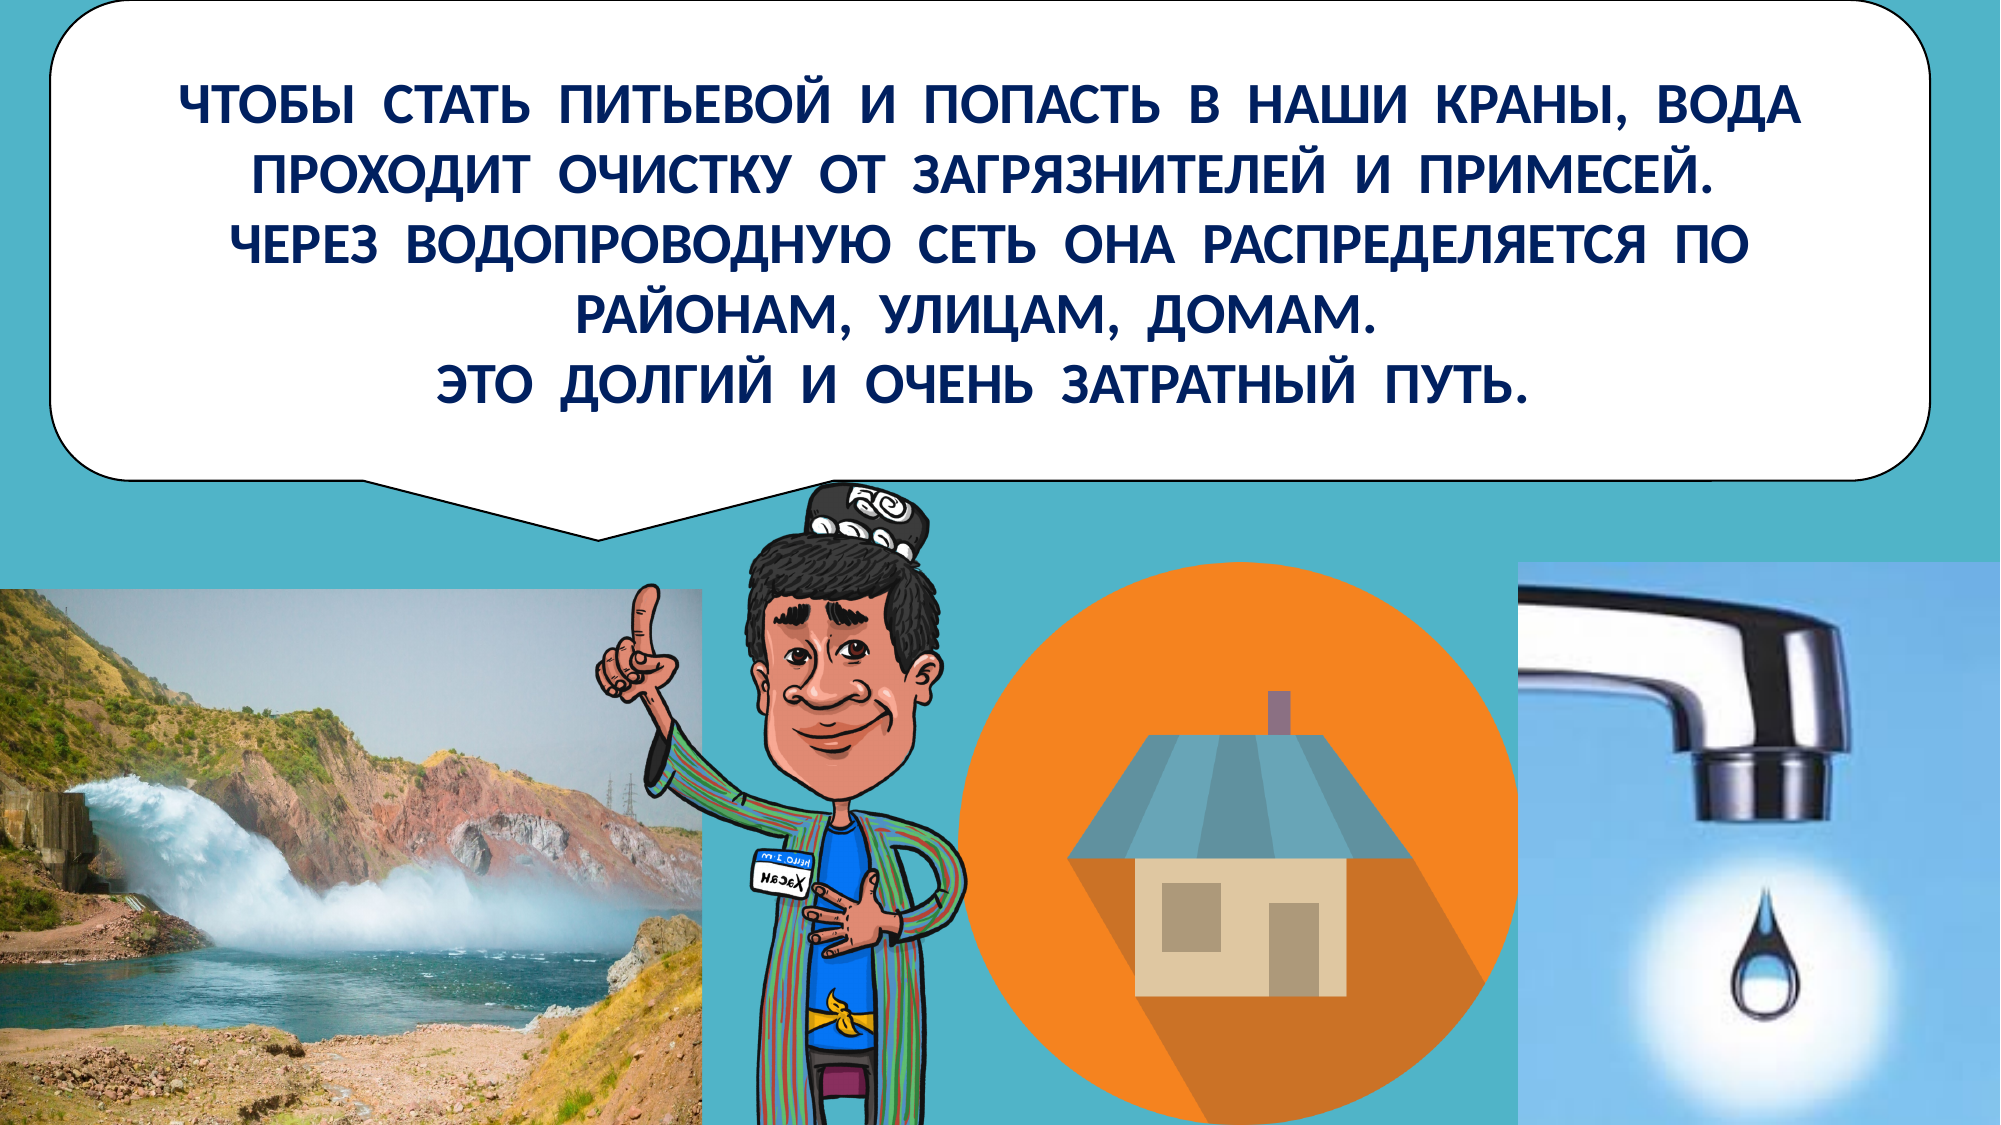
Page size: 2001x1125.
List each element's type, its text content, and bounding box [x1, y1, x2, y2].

text_box ЧТОБЫ СТАТЬ ПИТЬЕВОЙ И ПОПАСТЬ В НАШИ КРАНЫ, ВОДА ПРОХОДИТ ОЧИСТКУ ОТ ЗАГРЯЗНИТЕЛЕЙ И ПРИМЕСЕЙ. ЧЕРЕЗ ВОДОПРОВОДНУЮ СЕТЬ ОНА РАСПРЕДЕЛЯЕТСЯ ПО РАЙОНАМ, УЛИЦАМ, ДОМАМ. ЭТО ДОЛГИЙ И ОЧЕНЬ ЗАТРАТНЫЙ ПУТЬ. [49, 0, 1932, 482]
text_box [0, 589, 272, 1125]
picture [272, 422, 2000, 1125]
